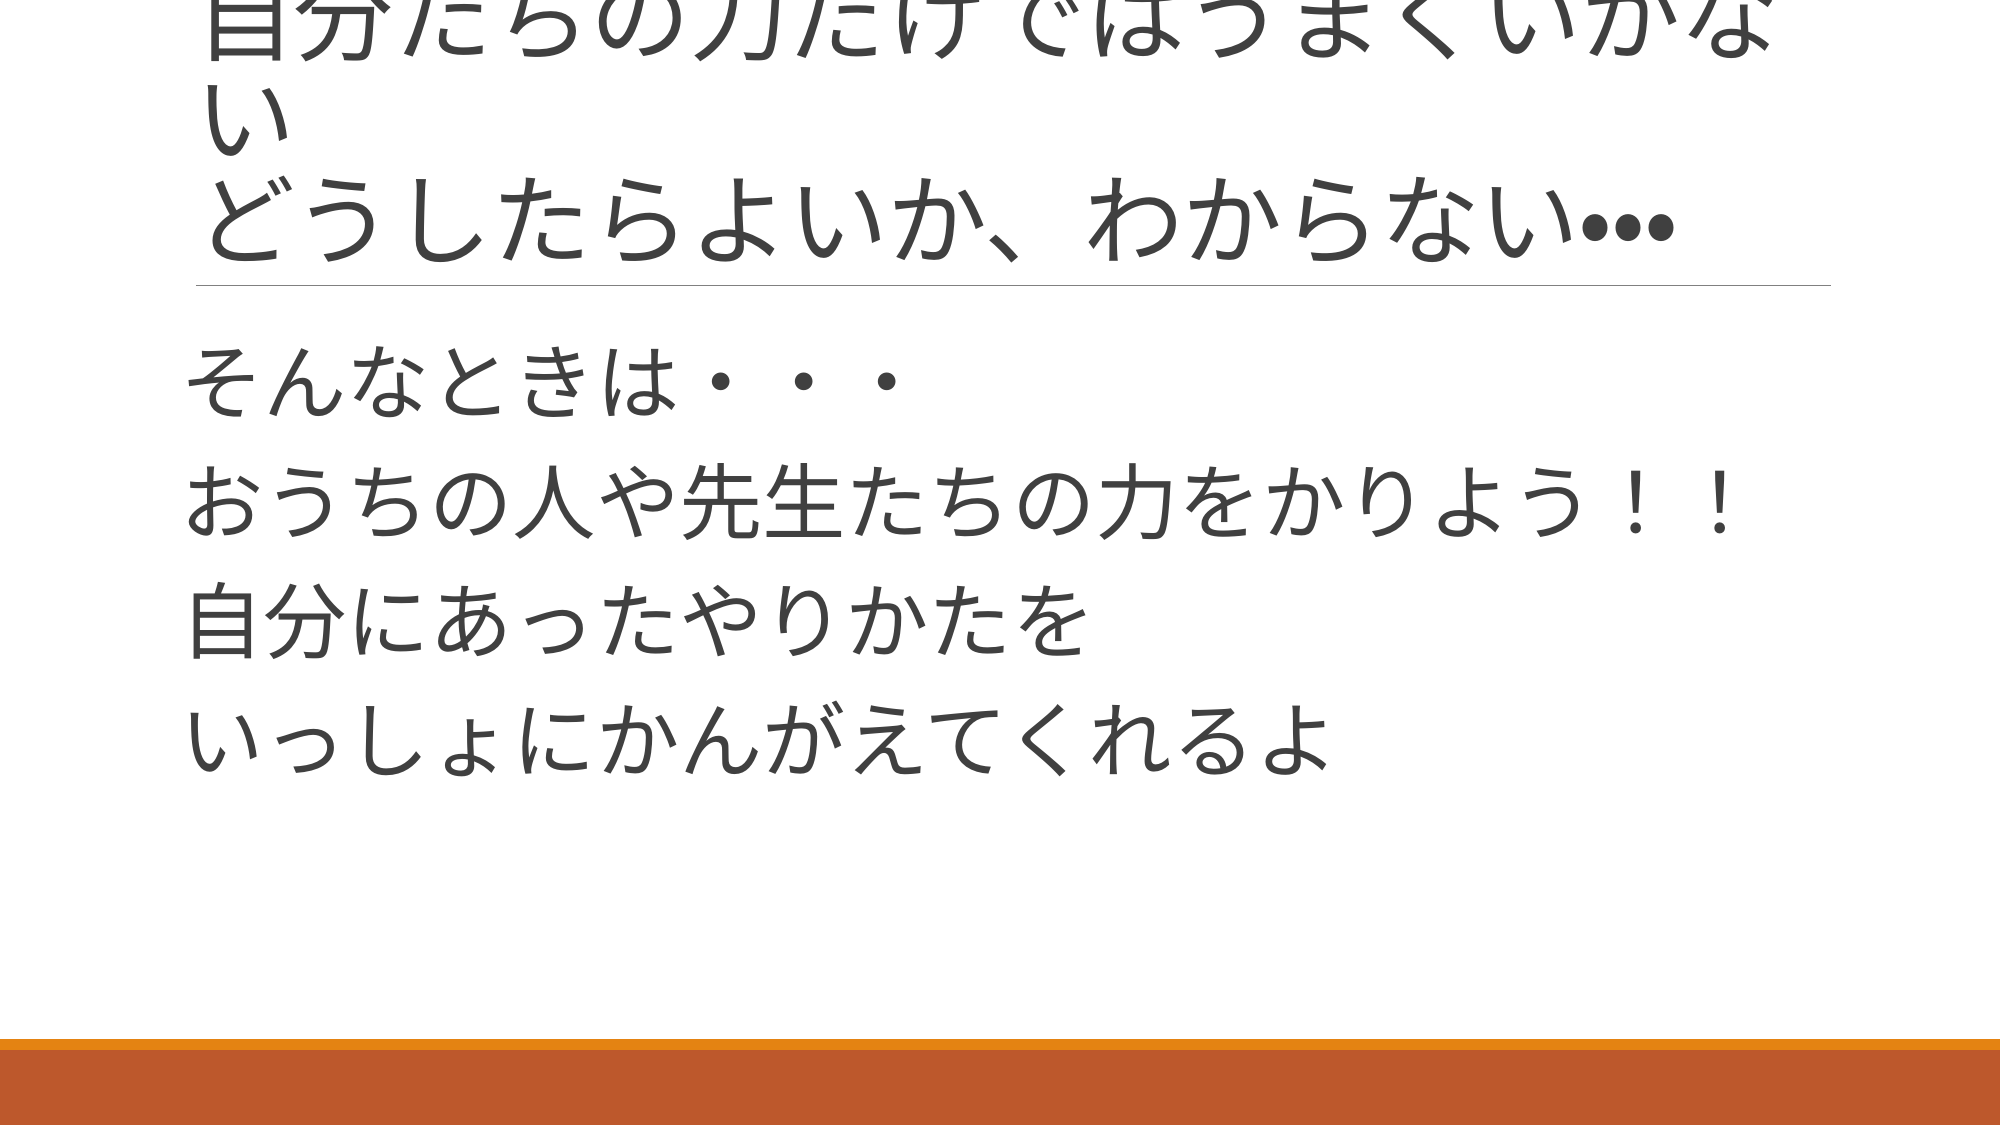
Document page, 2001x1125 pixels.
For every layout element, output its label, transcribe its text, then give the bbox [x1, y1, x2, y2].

list そんなときは・・・ おうちの人や先生たちの力をかりよう！！ 自分にあったやりかたを いっしょにかんがえてくれるよ [180, 334, 1830, 995]
title 自分たちの力だけではうまくいかない どうしたらよいか、わからない・・・ [180, 47, 1830, 285]
